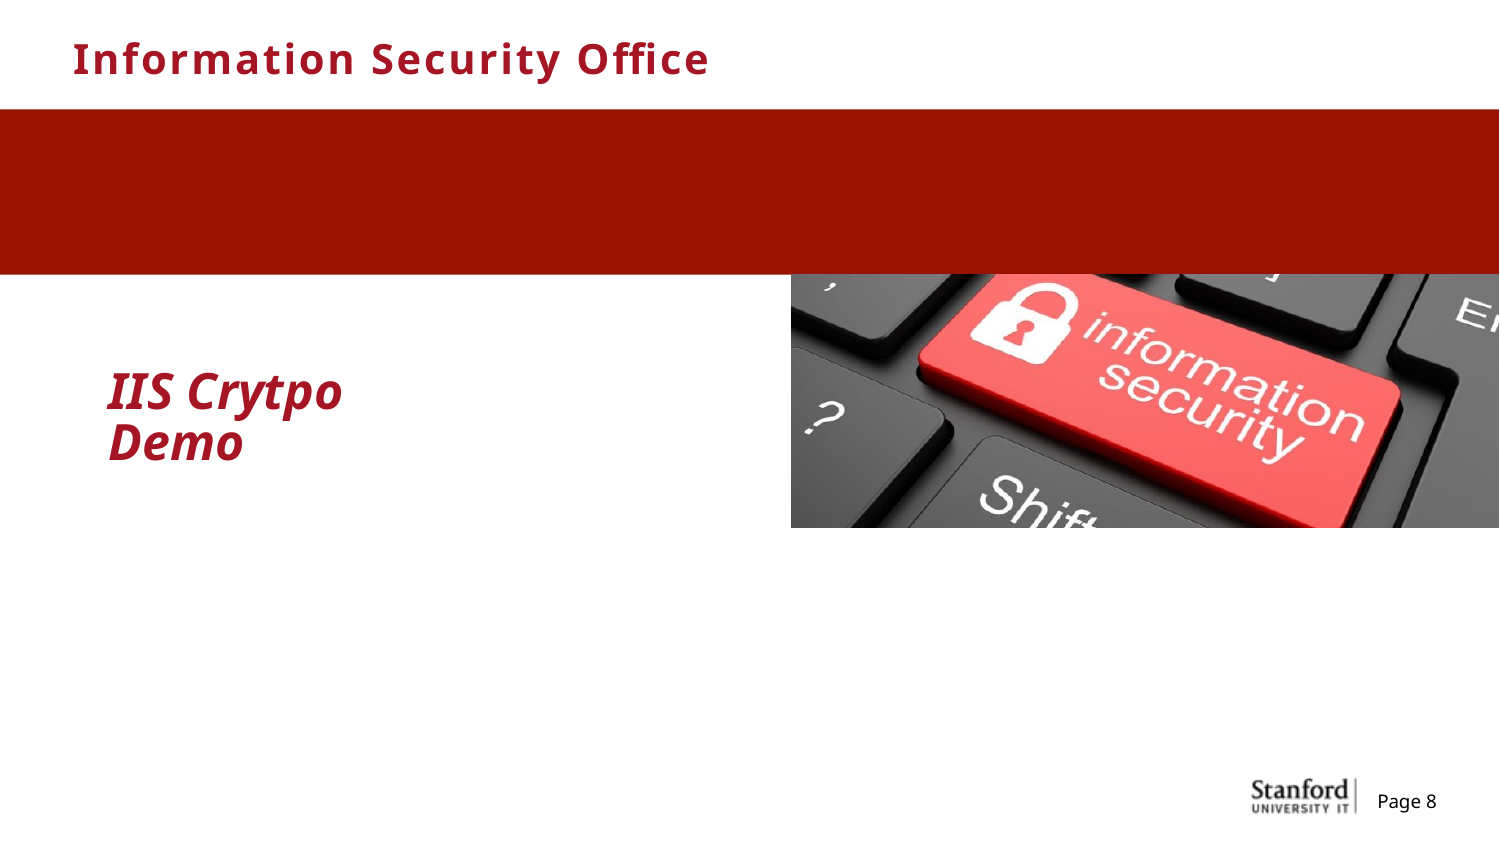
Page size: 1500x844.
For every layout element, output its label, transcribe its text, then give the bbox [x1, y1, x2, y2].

text_box IIS Crytpo Demo [93, 361, 440, 479]
picture [791, 274, 1500, 529]
picture [1245, 771, 1371, 822]
text_box [0, 109, 1499, 275]
text_box Information Security Office [58, 25, 1458, 91]
